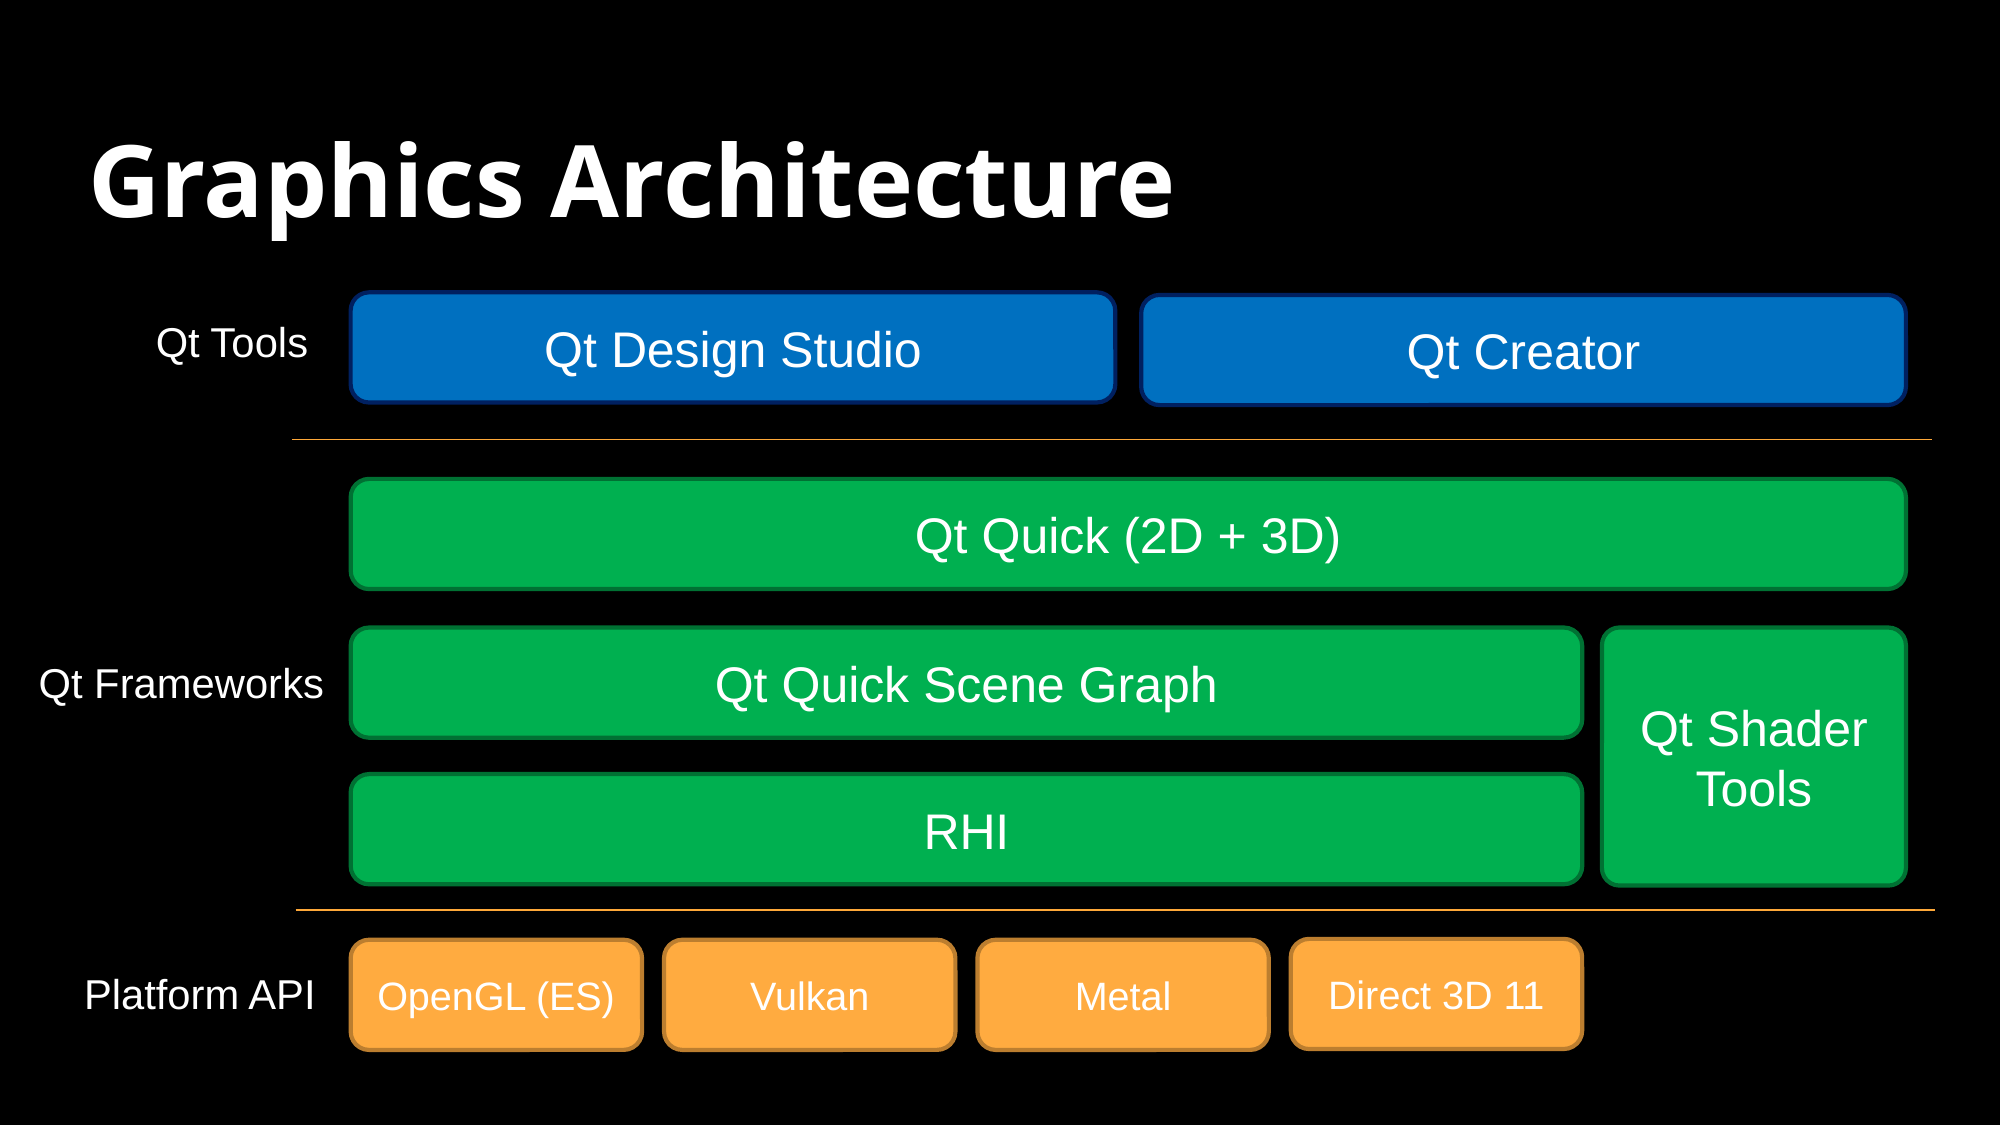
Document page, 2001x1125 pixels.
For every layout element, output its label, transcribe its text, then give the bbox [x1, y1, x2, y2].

text_box Qt Shader Tools [1599, 625, 1909, 888]
text_box Qt Quick (2D + 3D) [348, 476, 1909, 592]
text_box Qt Tools [141, 308, 324, 374]
text_box Qt Quick Scene Graph [348, 625, 1585, 740]
text_box Qt Design Studio [348, 290, 1118, 405]
text_box Qt Frameworks [23, 649, 340, 715]
text_box RHI [348, 771, 1585, 887]
text_box Metal [975, 937, 1271, 1053]
text_box Vulkan [661, 937, 958, 1053]
text_box Qt Creator [1139, 292, 1909, 408]
text_box OpenGL (ES) [348, 937, 645, 1053]
text_box Direct 3D 11 [1288, 936, 1585, 1052]
title Graphics Architecture [68, 97, 1932, 223]
text_box Platform API [69, 960, 331, 1026]
